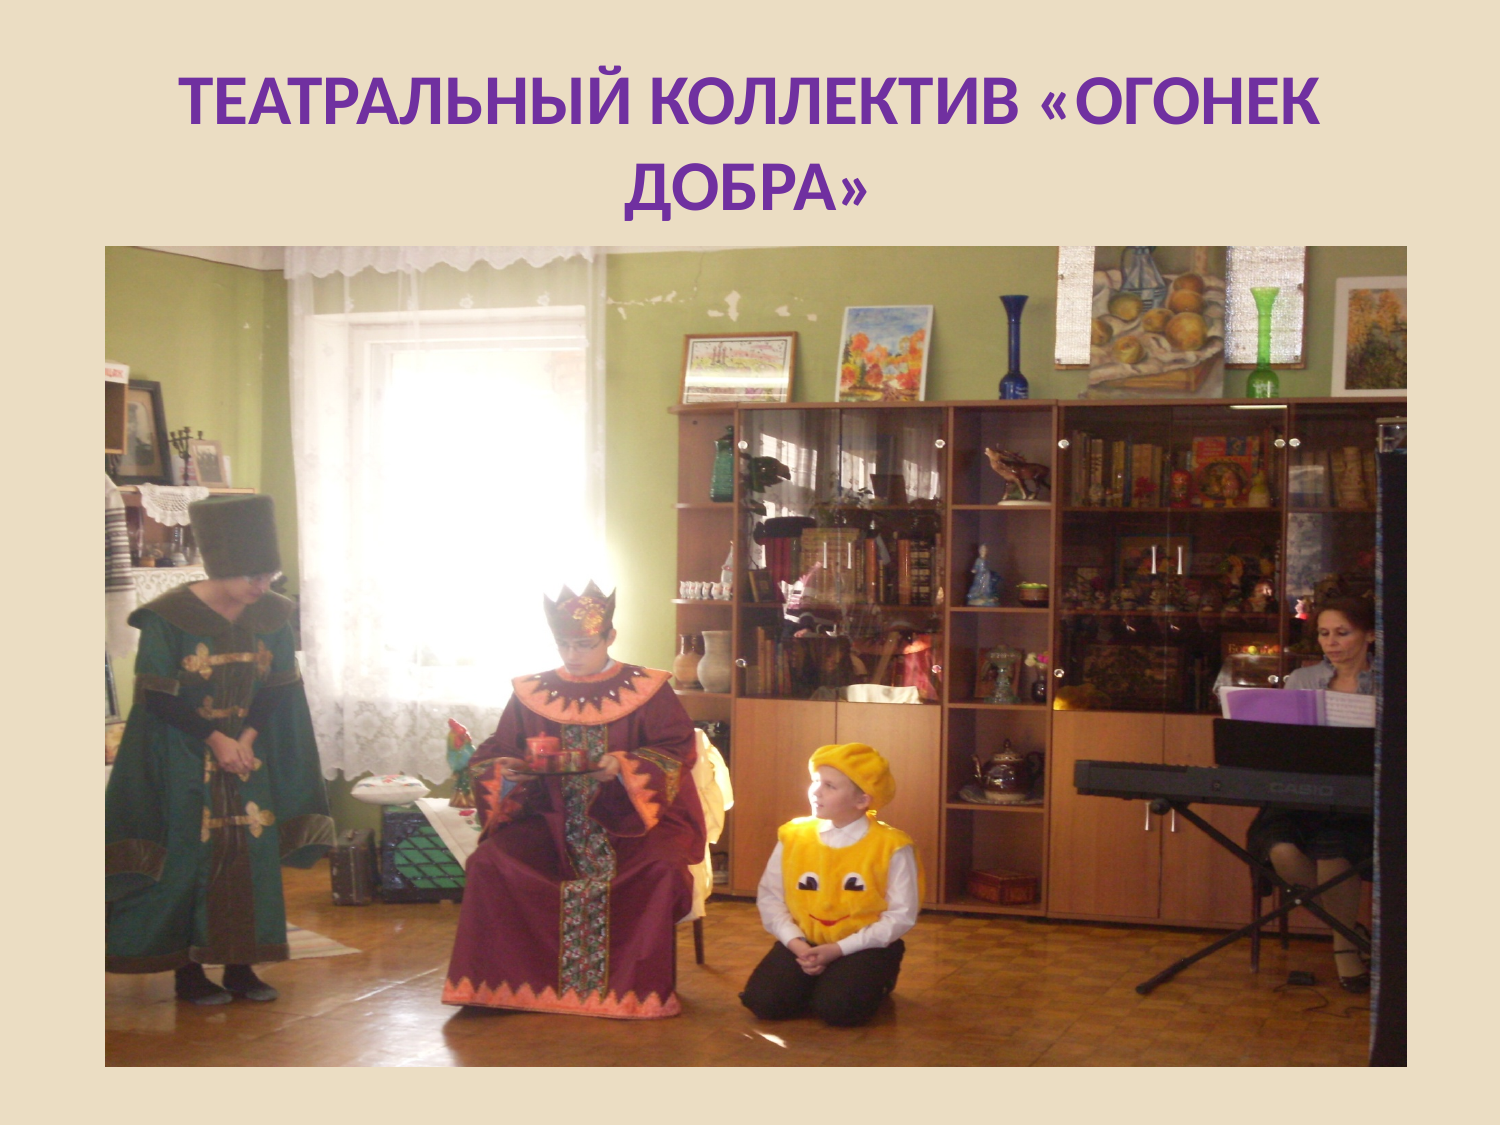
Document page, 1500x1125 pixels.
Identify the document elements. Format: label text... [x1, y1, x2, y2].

picture [105, 245, 1407, 1067]
title ТЕАТРАЛЬНЫЙ КОЛЛЕКТИВ «ОГОНЕК ДОБРА» [75, 45, 1425, 233]
